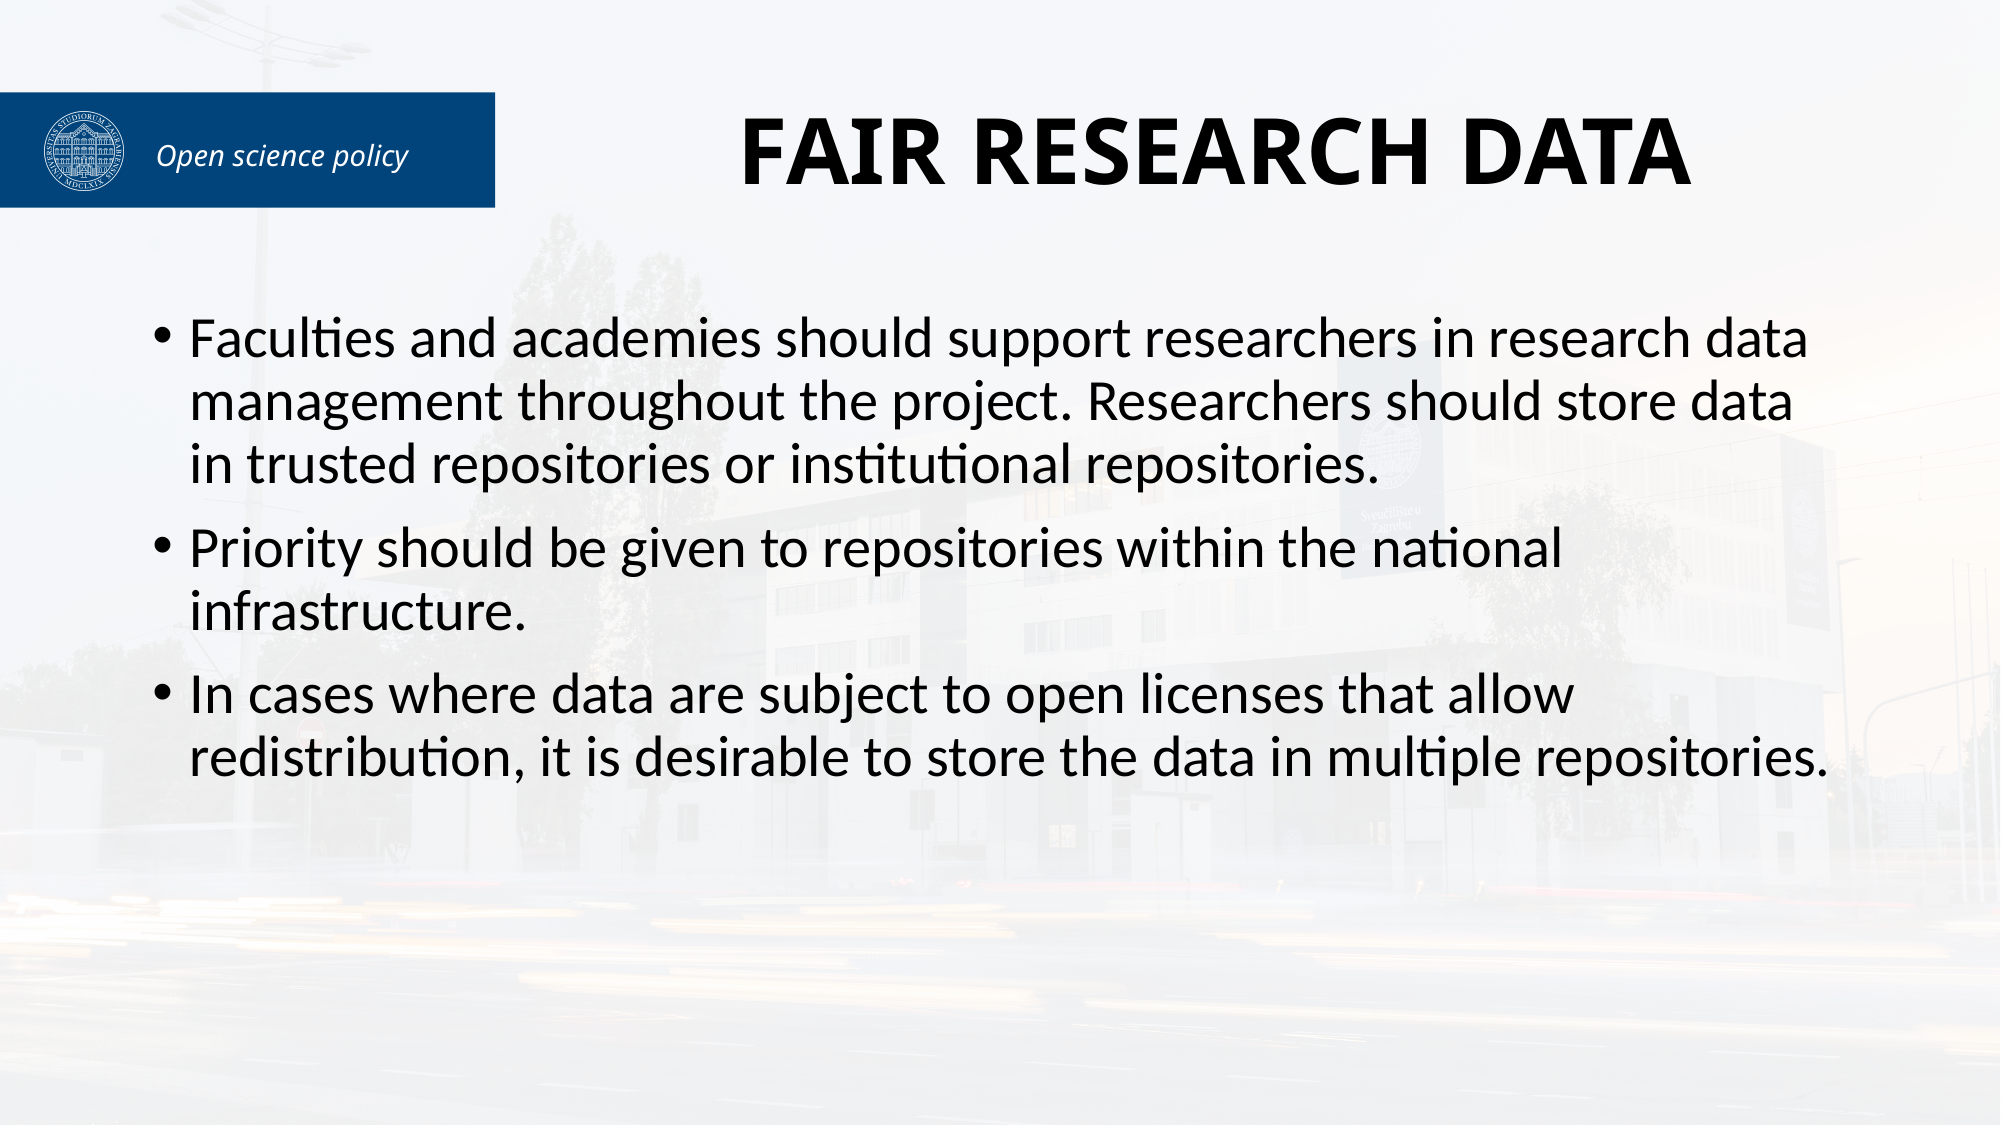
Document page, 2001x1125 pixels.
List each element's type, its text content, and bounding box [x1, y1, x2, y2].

text_box Open science policy [140, 129, 496, 180]
title FAIR RESEARCH DATA [722, 46, 2000, 264]
list Faculties and academies should support researchers in research data management throughout the project. Researchers should store data in trusted repositories or institutional repositories. Priority should be given to repositories within the national infrastructure. In cases where data are subject to open licenses that allow redistribution, it is desirable to store the data in multiple repositories. [137, 299, 1863, 1014]
picture [44, 111, 124, 191]
